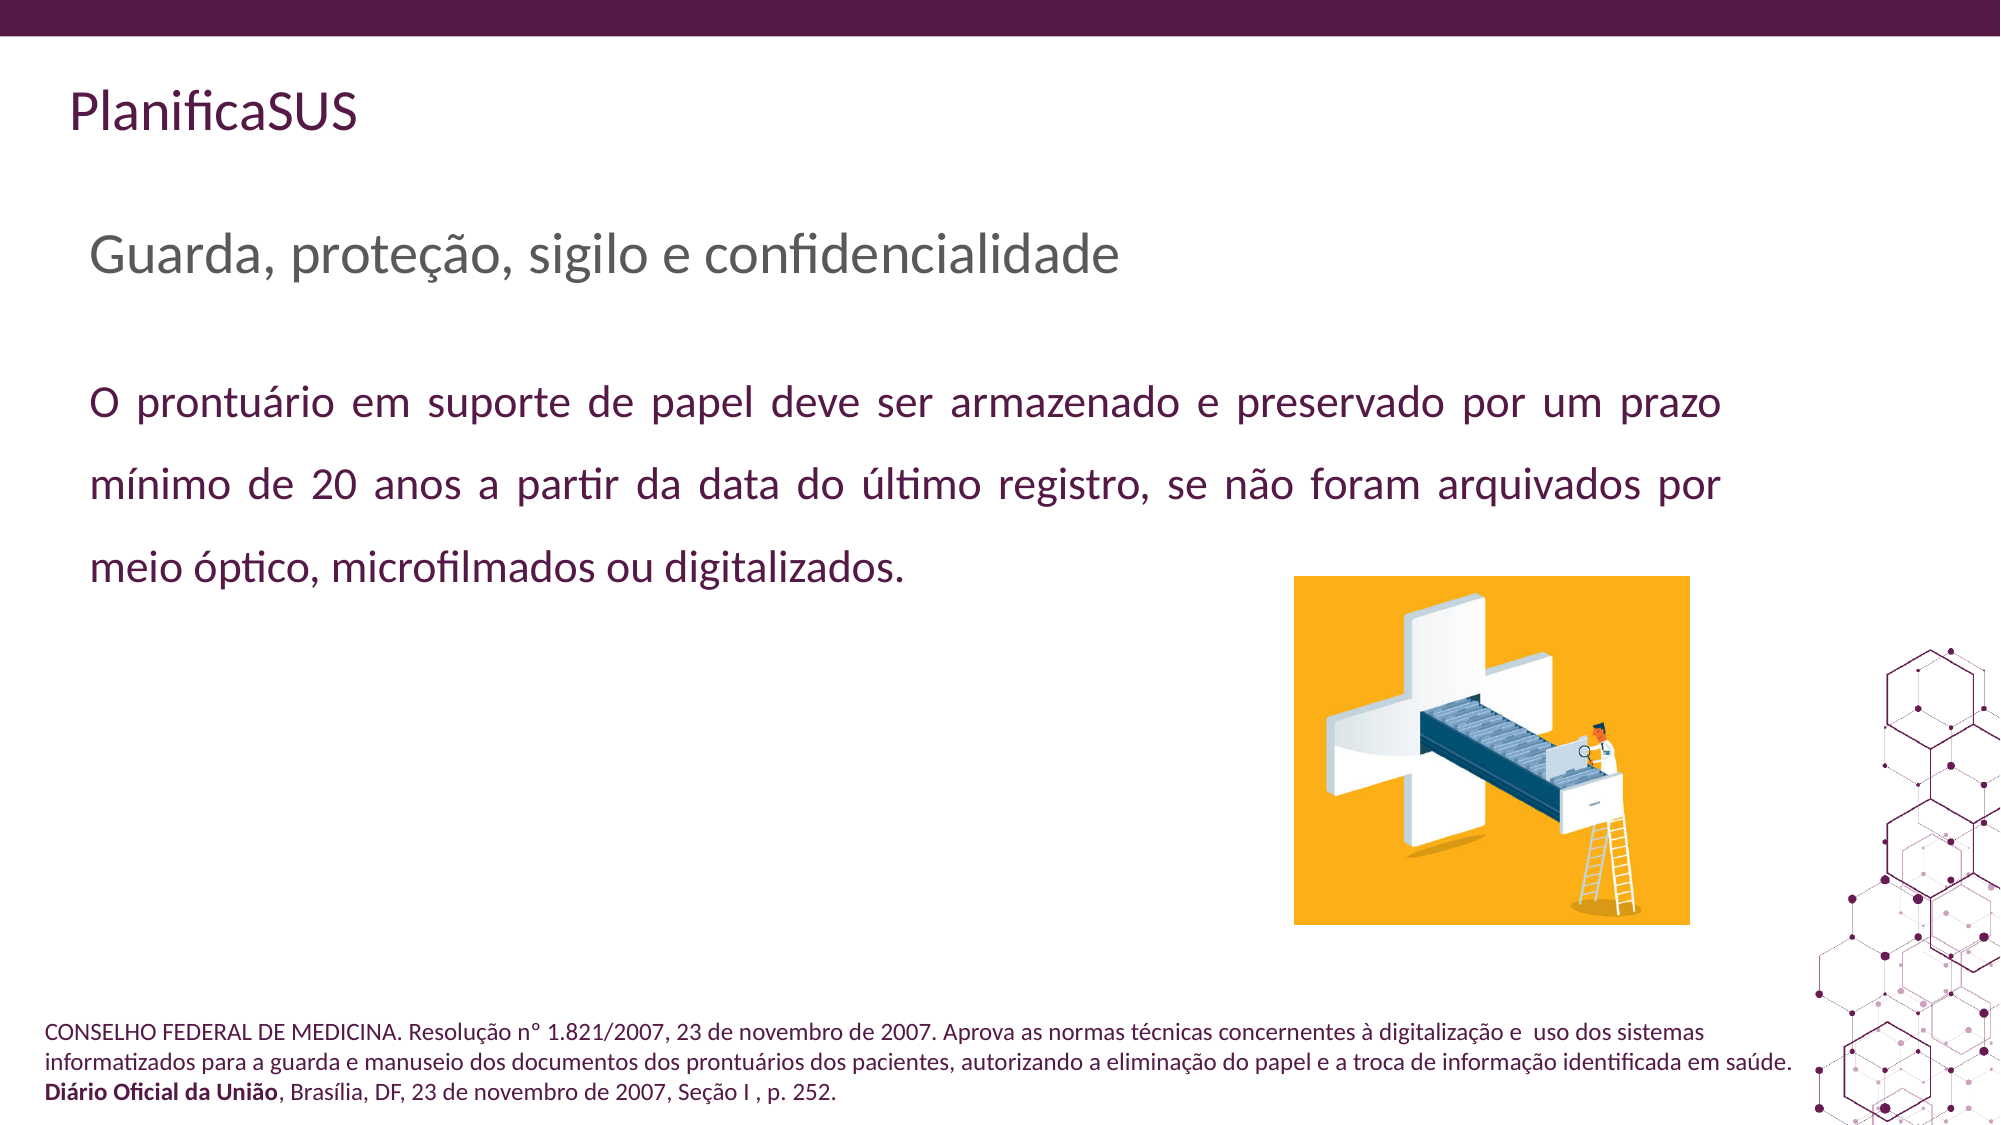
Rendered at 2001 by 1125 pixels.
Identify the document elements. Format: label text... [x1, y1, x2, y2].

list O prontuário em suporte de papel deve ser armazenado e preservado por um prazo mínimo de 20 anos a partir da data do último registro, se não foram arquivados por meio óptico, microfilmados ou digitalizados. [74, 363, 1739, 818]
title Guarda, proteção, sigilo e confidencialidade [74, 145, 1912, 363]
text_box CONSELHO FEDERAL DE MEDICINA. Resolução nº 1.821/2007, 23 de novembro de 2007. Aprova as normas técnicas concernentes à digitalização e uso dos sistemas informatizados para a guarda e manuseio dos documentos dos prontuários dos pacientes, autorizando a eliminação do papel e a troca de informação identificada em saúde. Diário Oficial da União, Brasília, DF, 23 de novembro de 2007, Seção I , p. 252. [30, 1008, 1867, 1113]
picture [1294, 576, 1690, 925]
picture [1792, 648, 2001, 1125]
